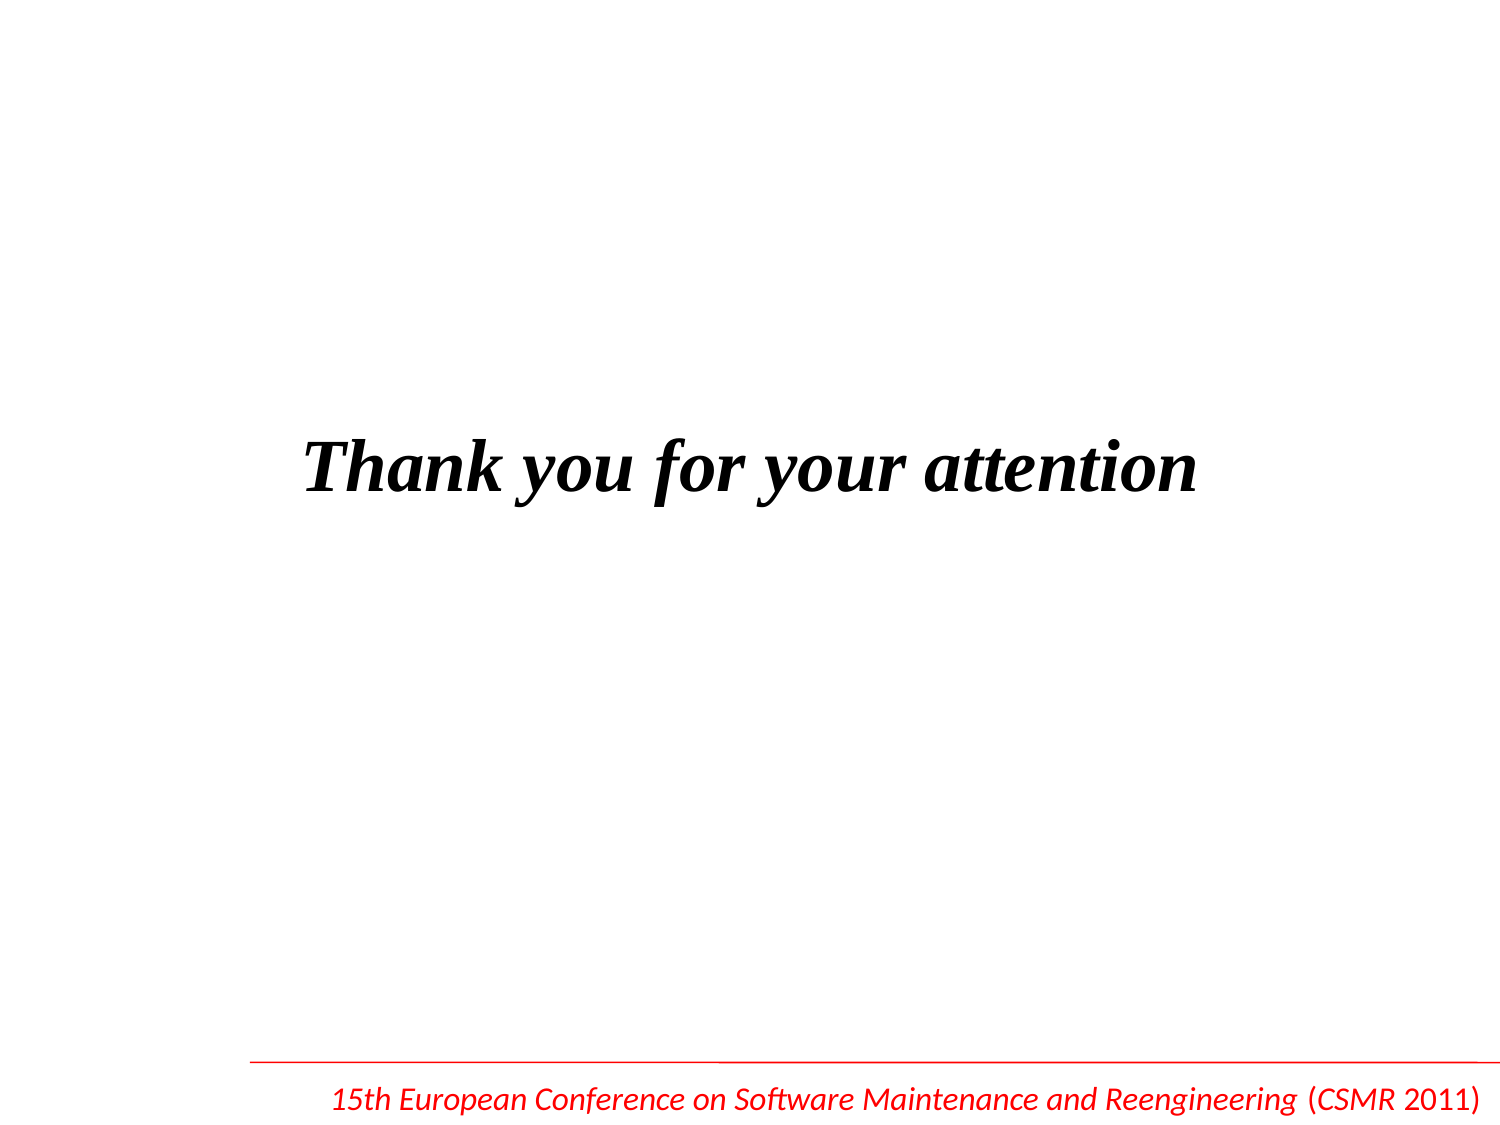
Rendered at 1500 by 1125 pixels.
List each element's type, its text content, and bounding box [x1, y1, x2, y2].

text_box Thank you for your attention [0, 408, 1500, 514]
text_box 15th European Conference on Software Maintenance and Reengineering (CSMR 2011) [100, 1069, 1500, 1125]
